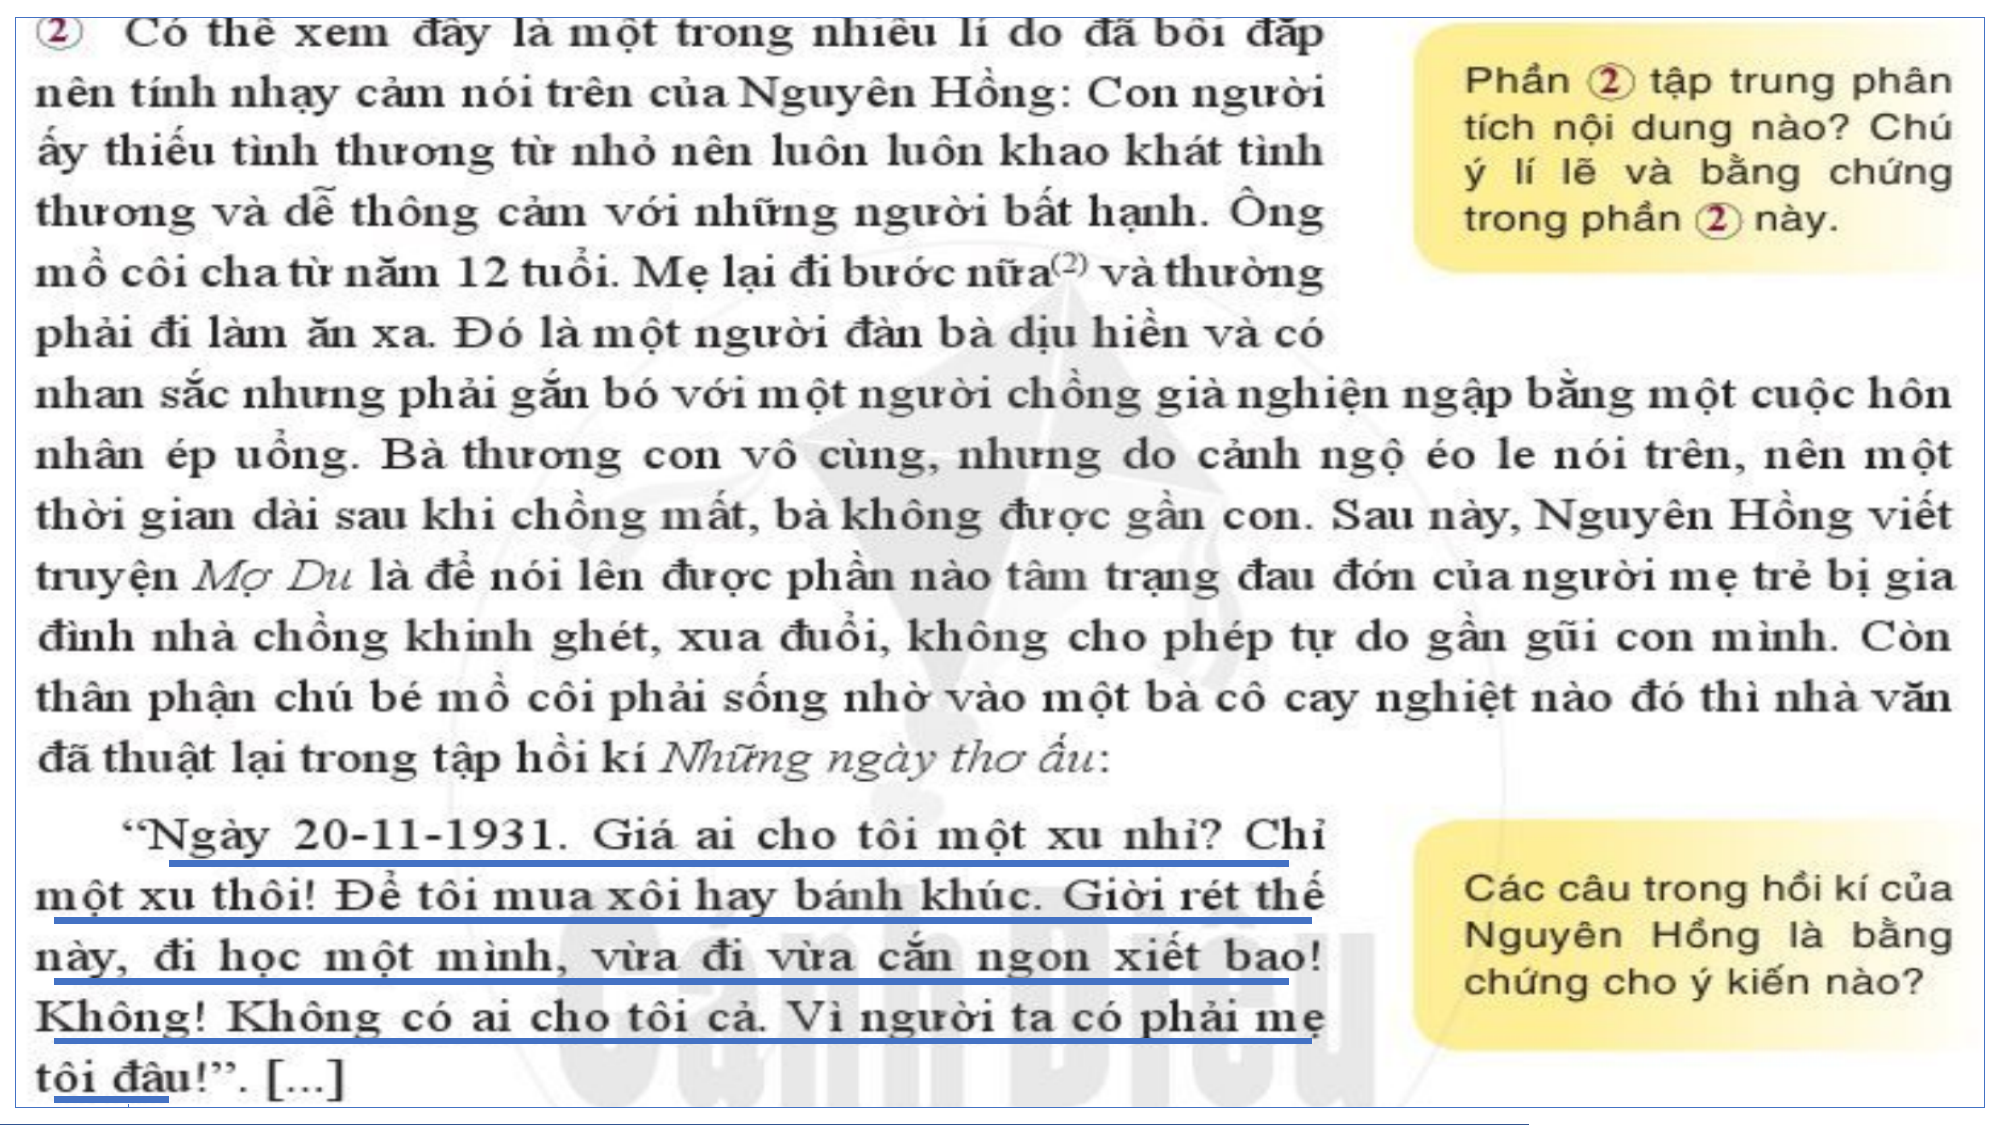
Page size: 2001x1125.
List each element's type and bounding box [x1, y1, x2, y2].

list [15, 17, 1985, 1108]
